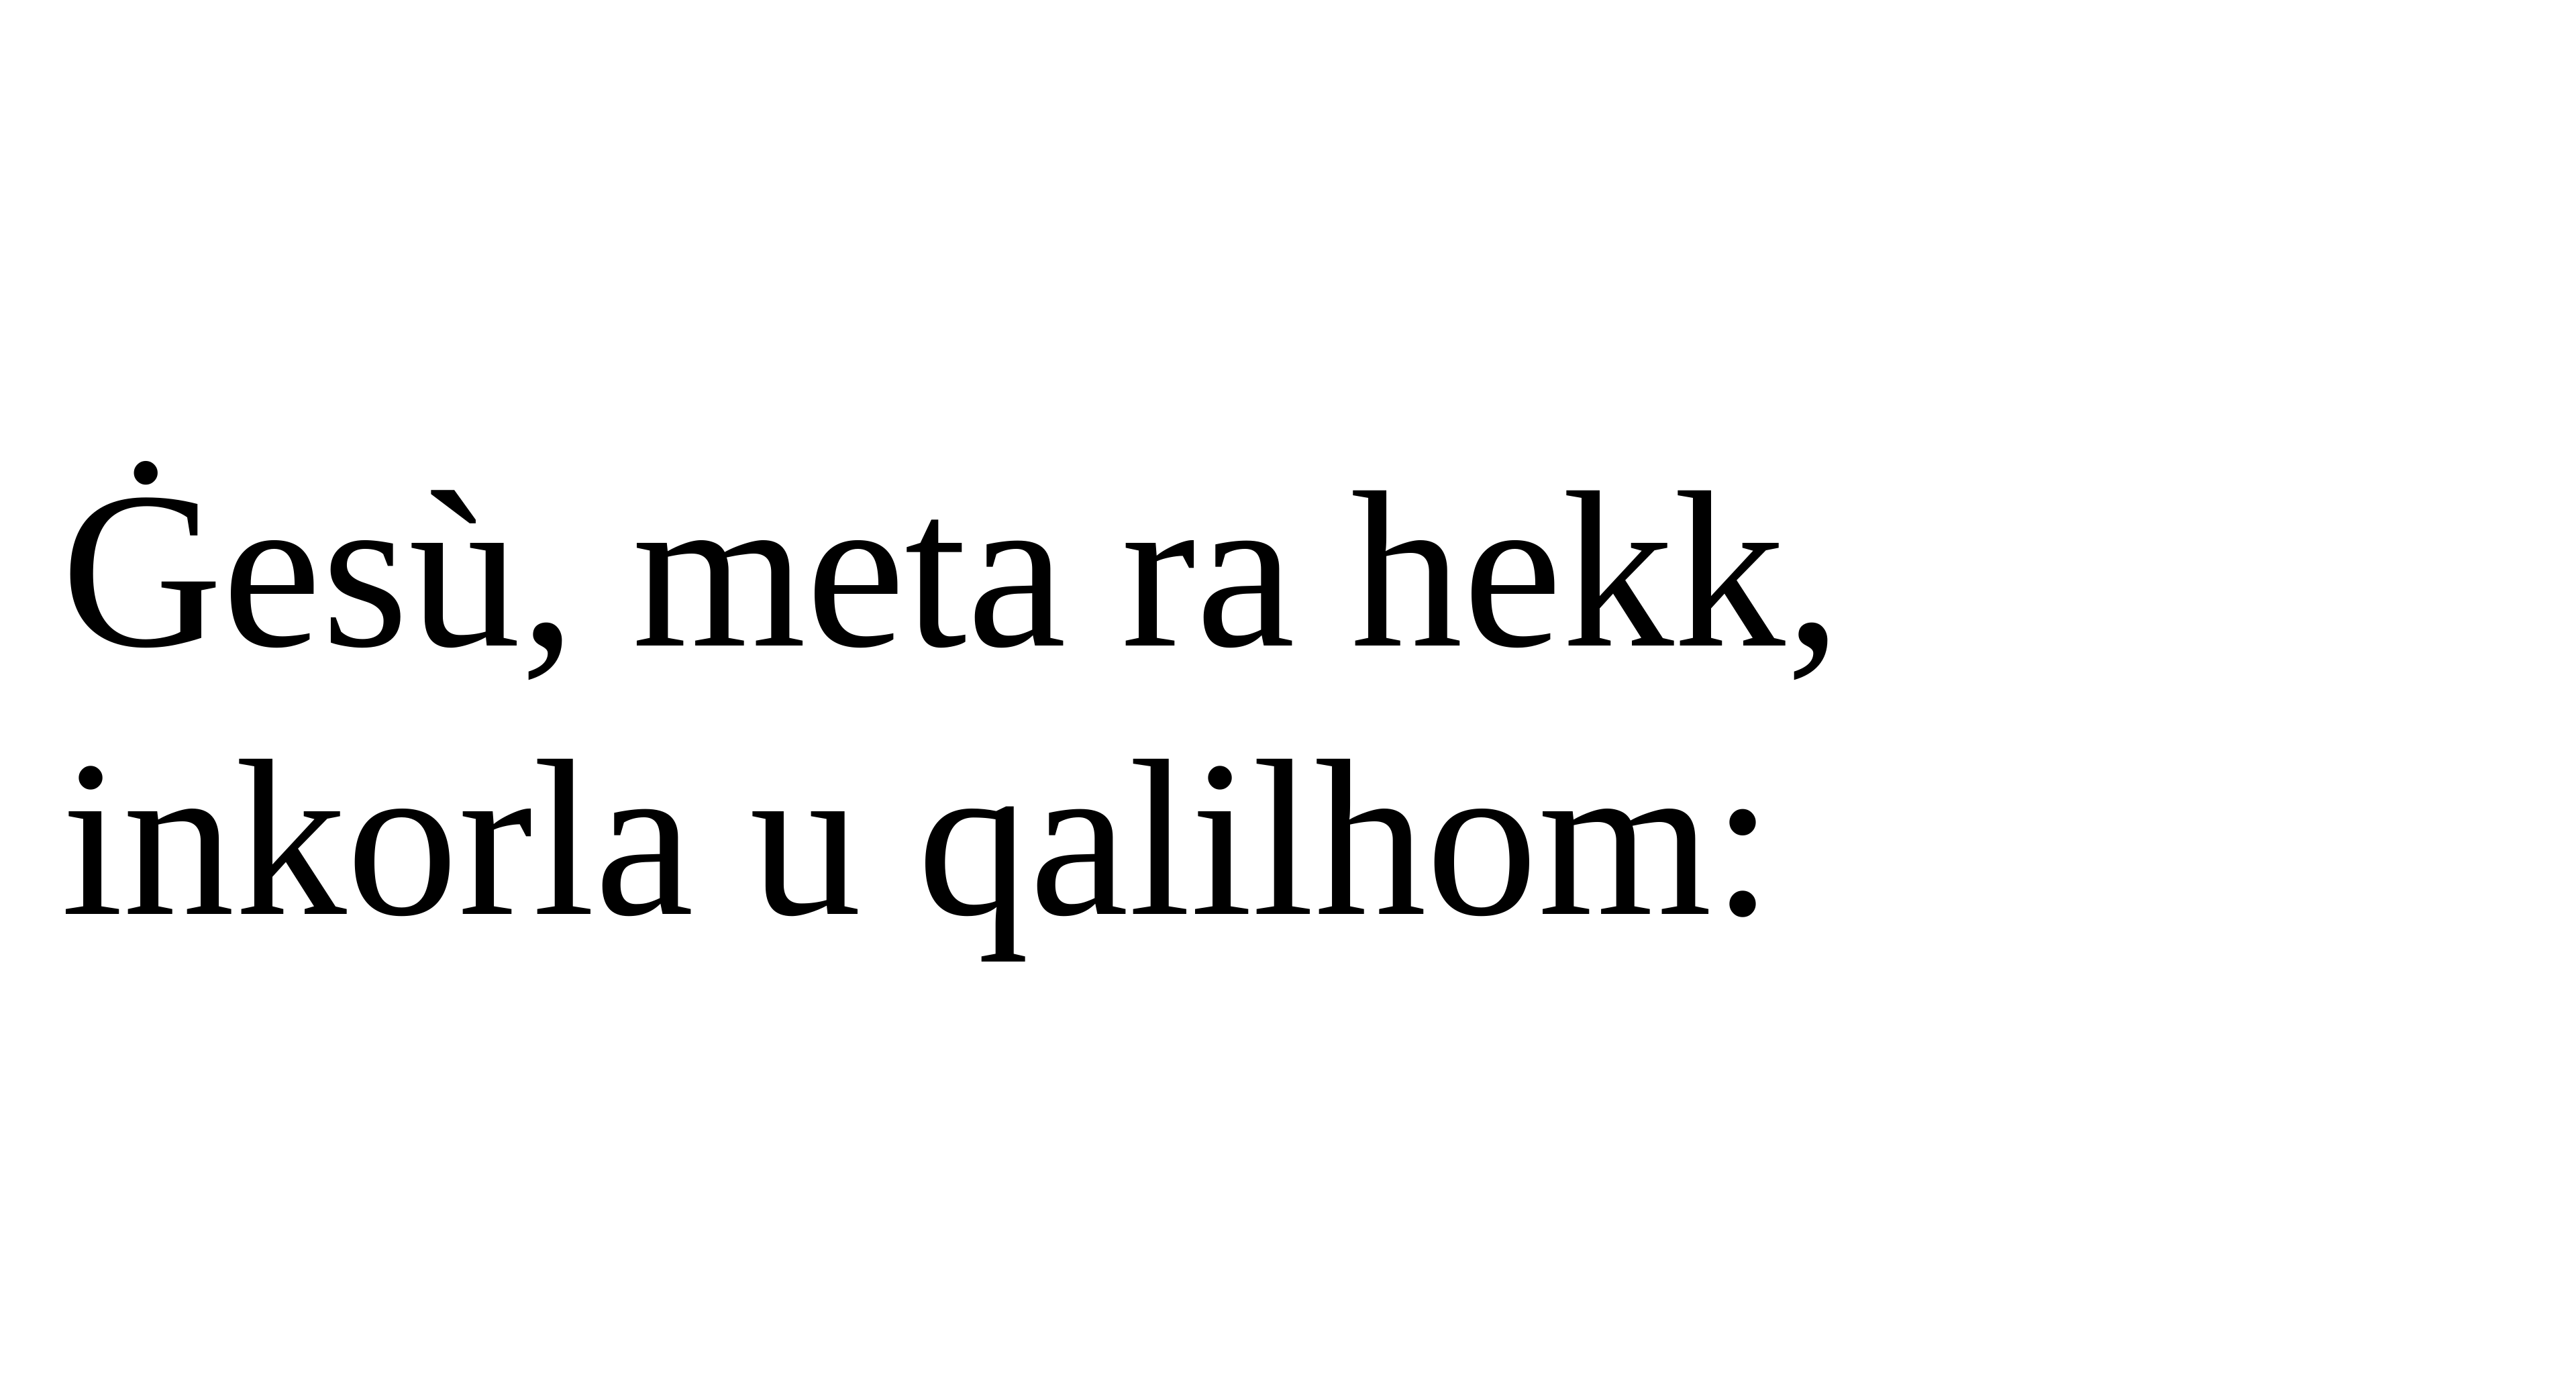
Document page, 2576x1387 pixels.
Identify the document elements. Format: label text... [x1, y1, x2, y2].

text_box Ġesù, meta ra hekk, inkorla u qalilhom: [51, 417, 2524, 964]
